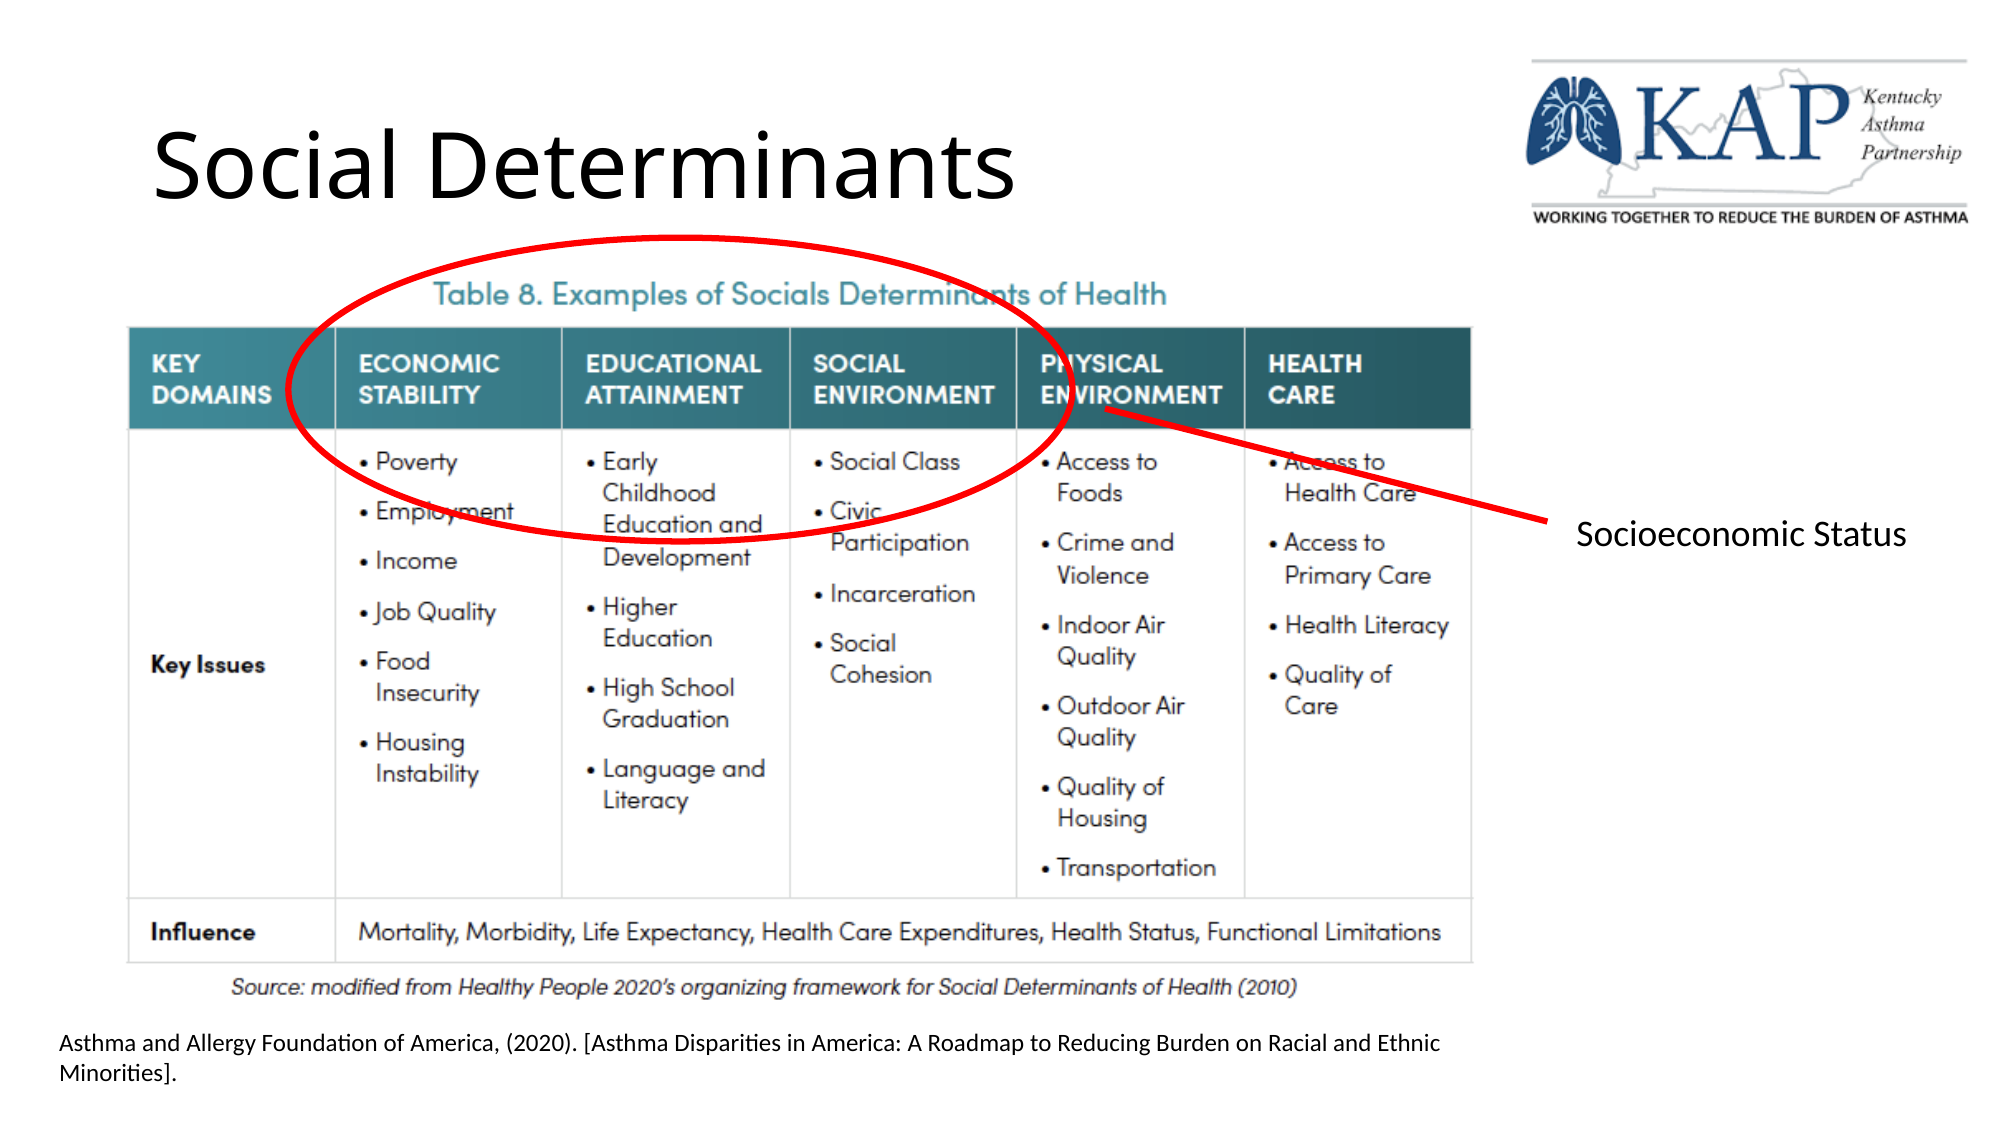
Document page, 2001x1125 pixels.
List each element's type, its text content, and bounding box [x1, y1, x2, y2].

text_box Asthma and Allergy Foundation of America, (2020). [Asthma Disparities in America: A Roadmap to Reducing Burden on Racial and Ethnic Minorities]. [44, 1019, 1582, 1125]
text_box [1105, 408, 1548, 522]
text_box [413, 236, 947, 277]
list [67, 277, 1522, 1028]
text_box Socioeconomic Status [1561, 501, 1923, 562]
picture [1513, 26, 1987, 252]
title Social Determinants [137, 59, 1489, 277]
